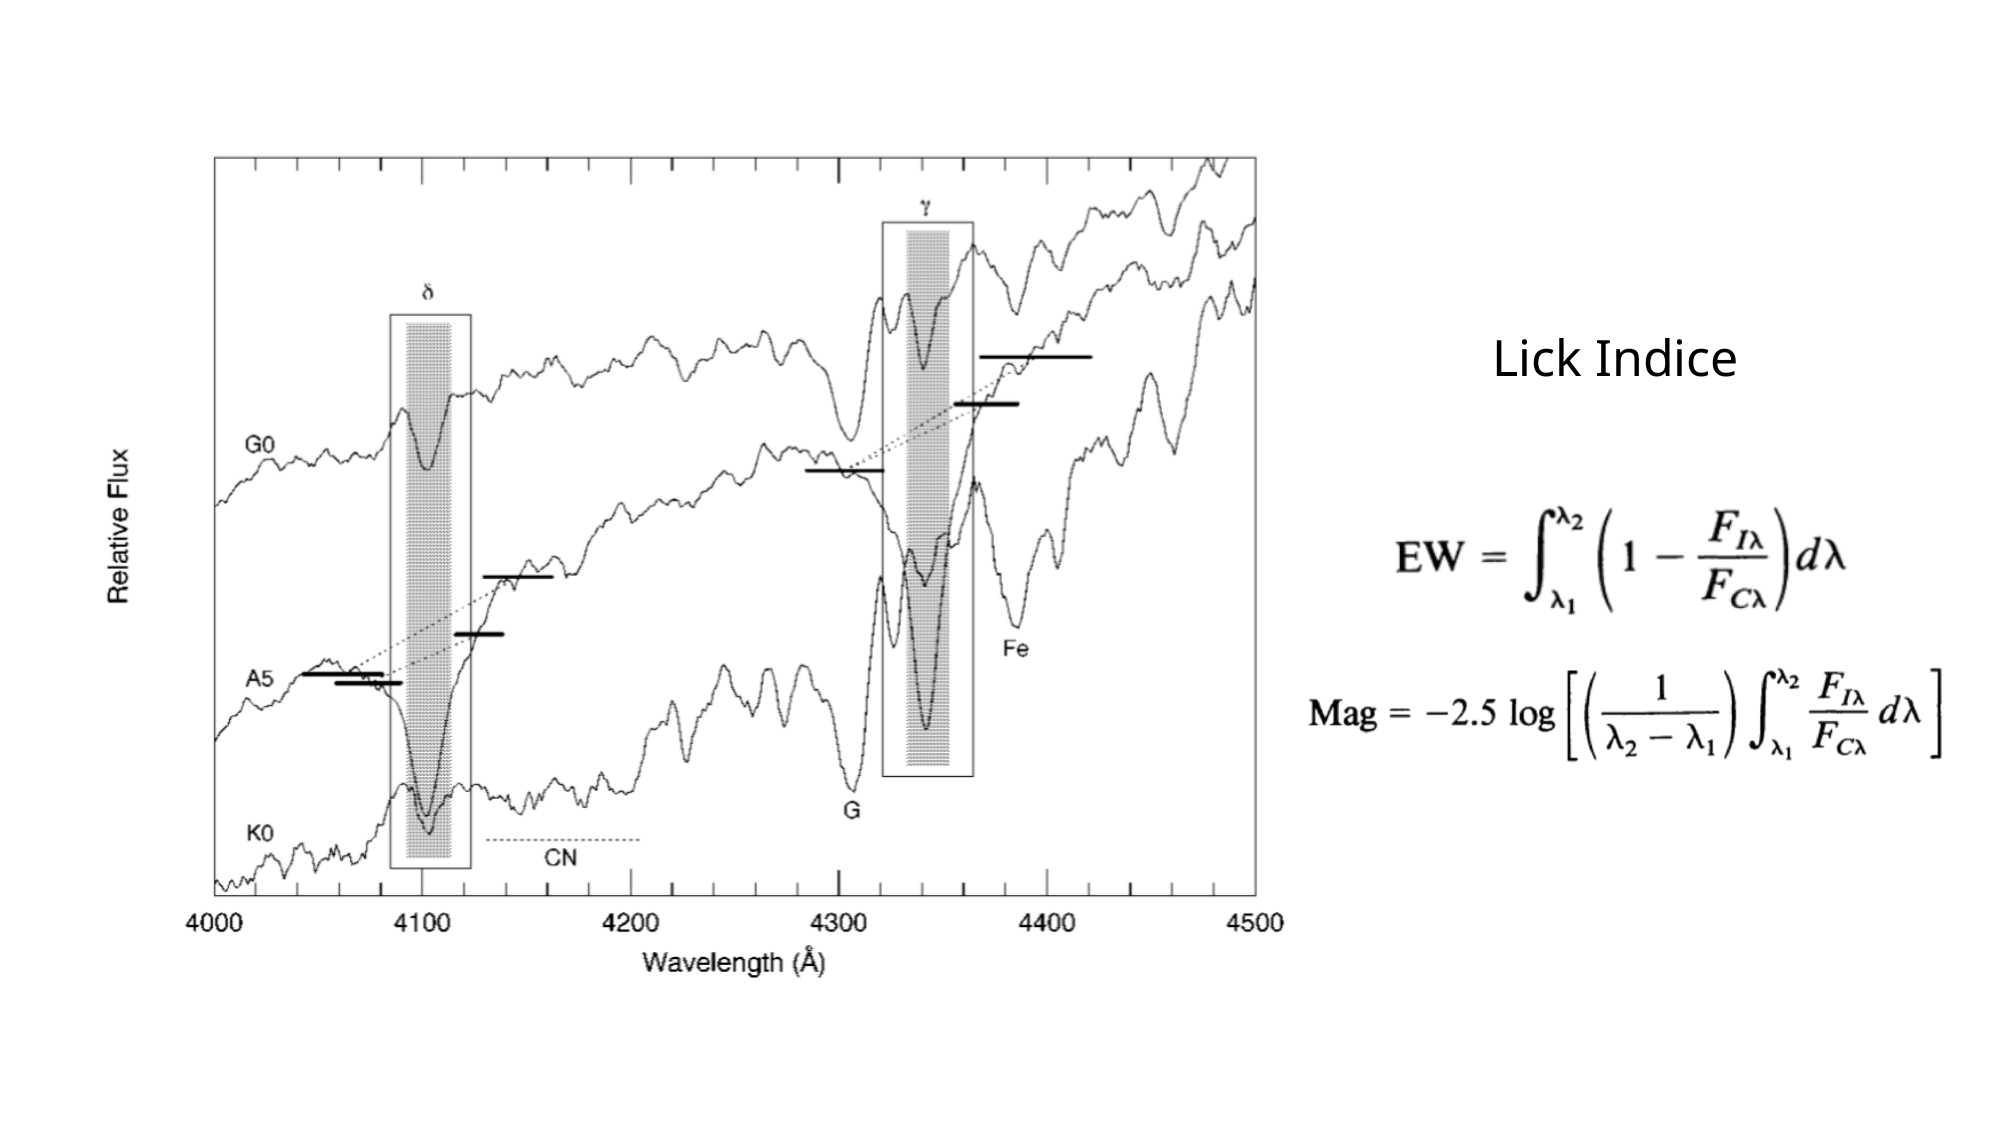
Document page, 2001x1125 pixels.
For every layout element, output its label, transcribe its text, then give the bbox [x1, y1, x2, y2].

text_box Lick Indice [1477, 319, 1935, 395]
picture [1296, 477, 1946, 778]
picture [101, 144, 1290, 981]
